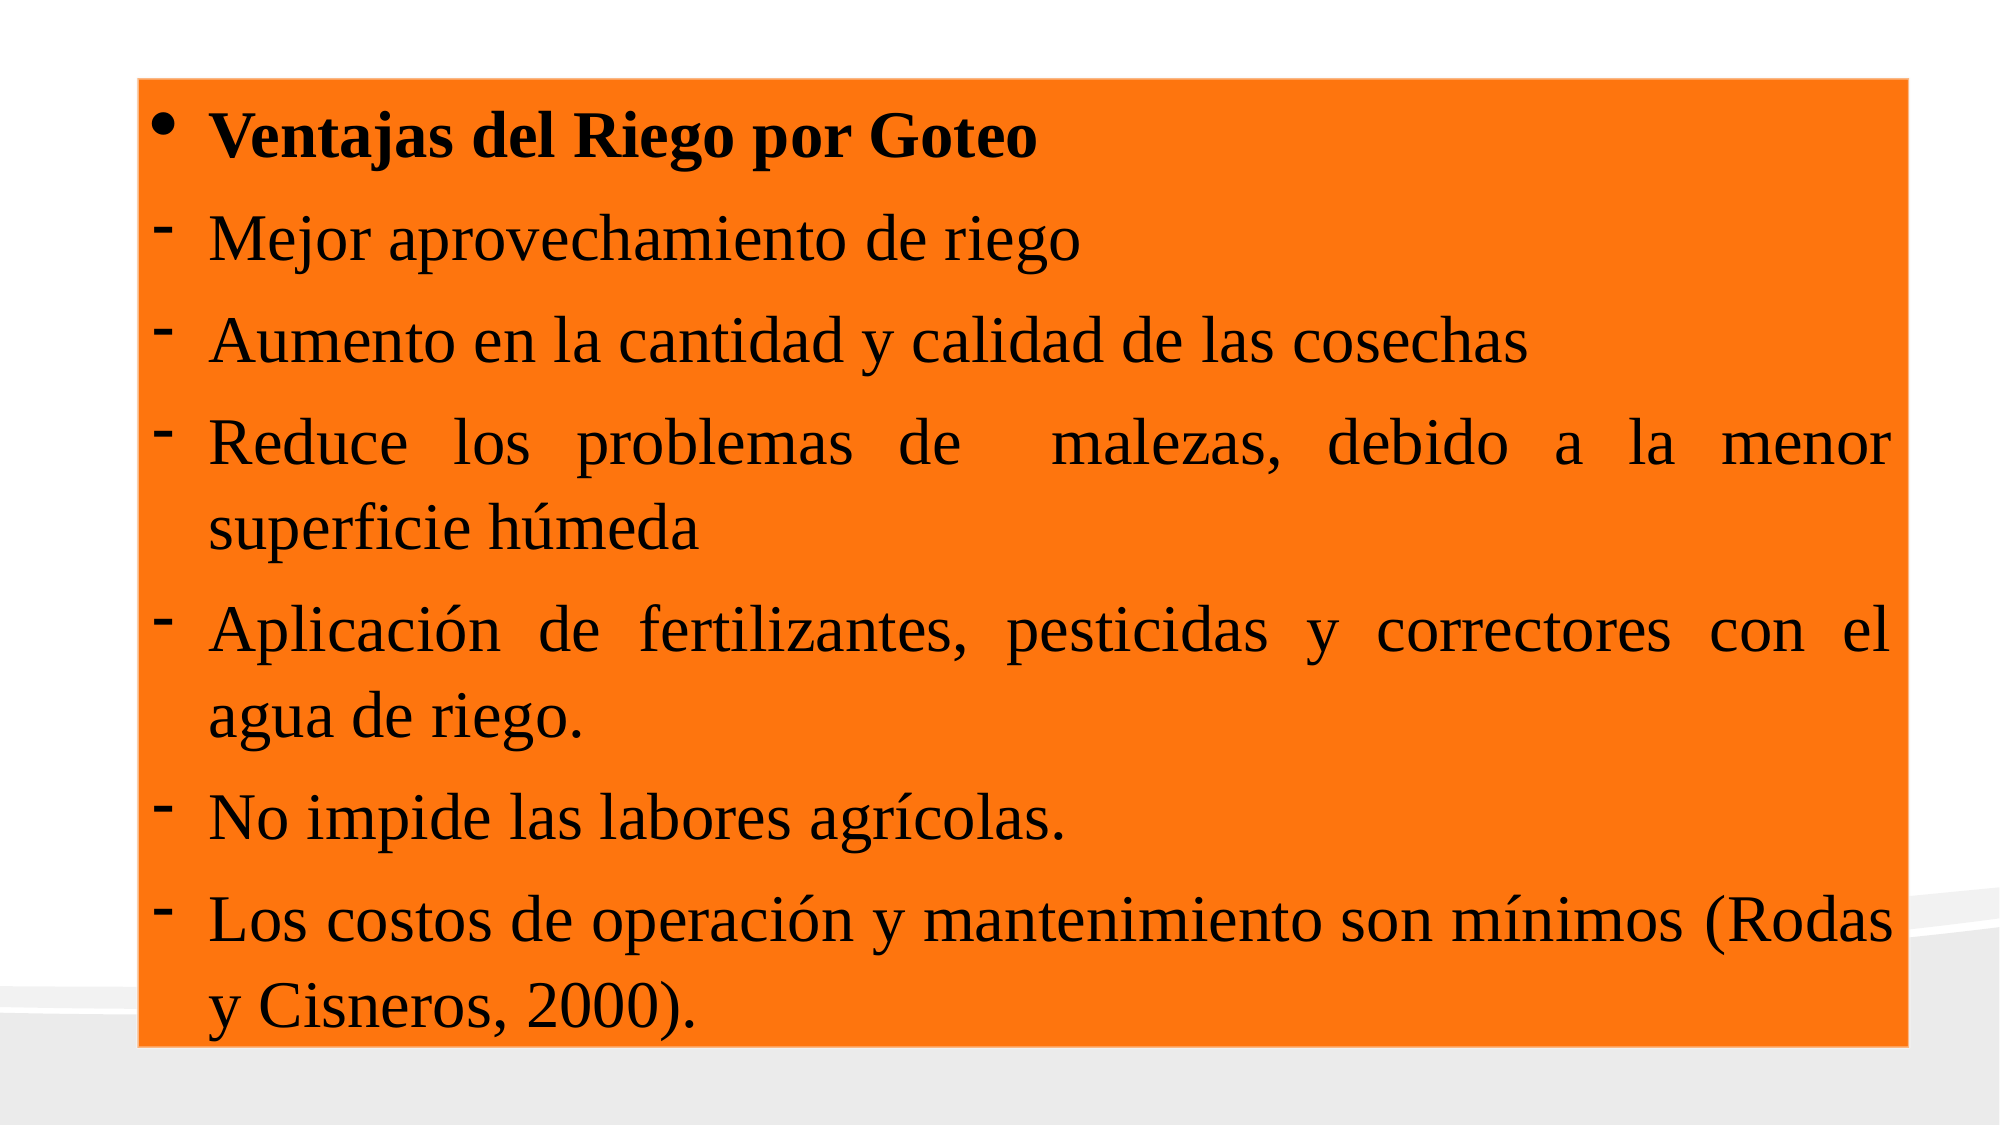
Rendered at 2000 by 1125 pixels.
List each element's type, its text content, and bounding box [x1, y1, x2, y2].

text_box Ventajas del Riego por Goteo Mejor aprovechamiento de riego Aumento en la cantidad y calidad de las cosechas Reduce los problemas de malezas, debido a la menor superficie húmeda Aplicación de fertilizantes, pesticidas y correctores con el agua de riego. No impide las labores agrícolas. Los costos de operación y mantenimiento son mínimos (Rodas y Cisneros, 2000). [136, 77, 1911, 1049]
